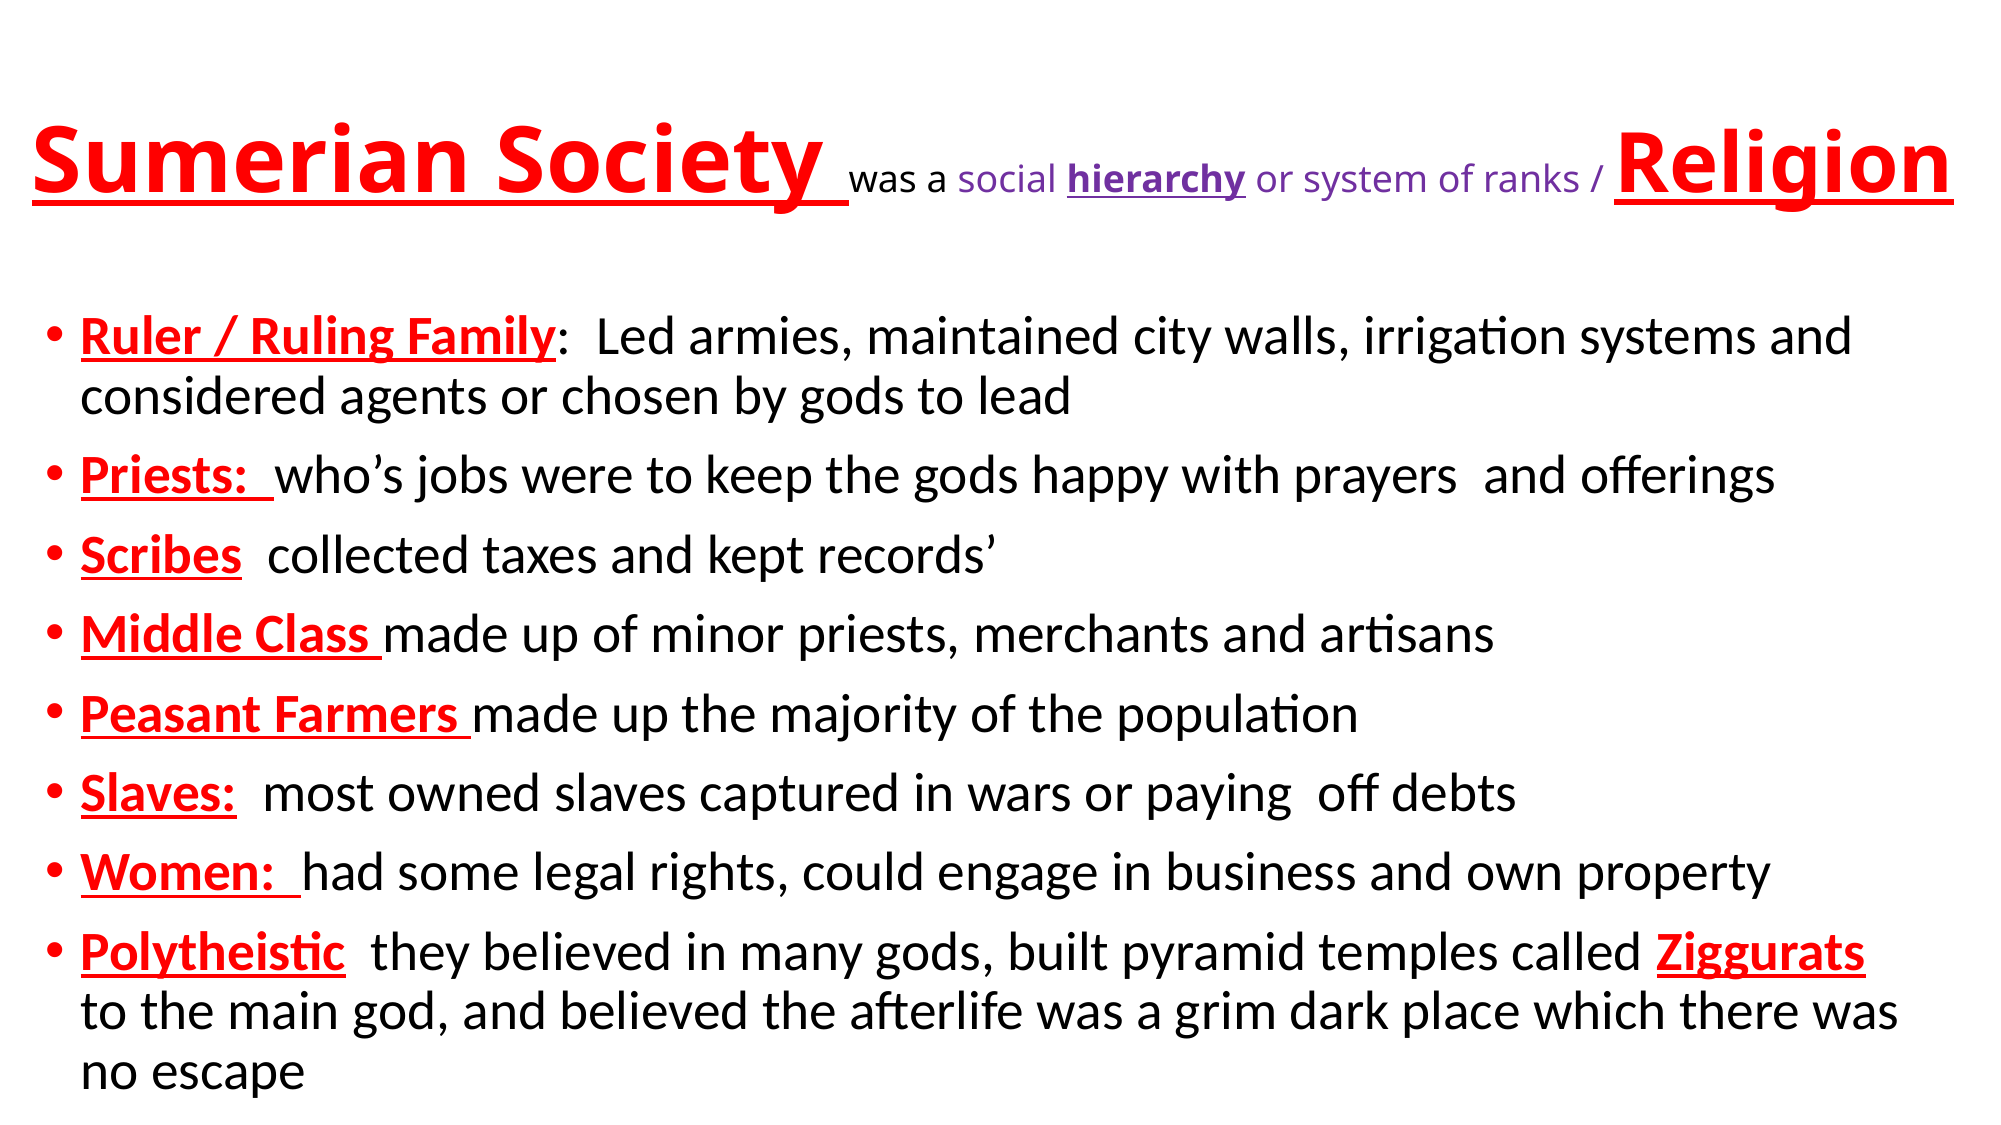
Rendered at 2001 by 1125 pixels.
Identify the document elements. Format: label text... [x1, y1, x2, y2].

list Ruler / Ruling Family: Led armies, maintained city walls, irrigation systems and considered agents or chosen by gods to lead Priests: who’s jobs were to keep the gods happy with prayers and offerings Scribes collected taxes and kept records’ Middle Class made up of minor priests, merchants and artisans Peasant Farmers made up the majority of the population Slaves: most owned slaves captured in wars or paying off debts Women: had some legal rights, could engage in business and own property Polytheistic they believed in many gods, built pyramid temples called Ziggurats to the main god, and believed the afterlife was a grim dark place which there was no escape [30, 299, 1937, 1110]
title Sumerian Society was a social hierarchy or system of ranks / Religion [16, 54, 1984, 272]
